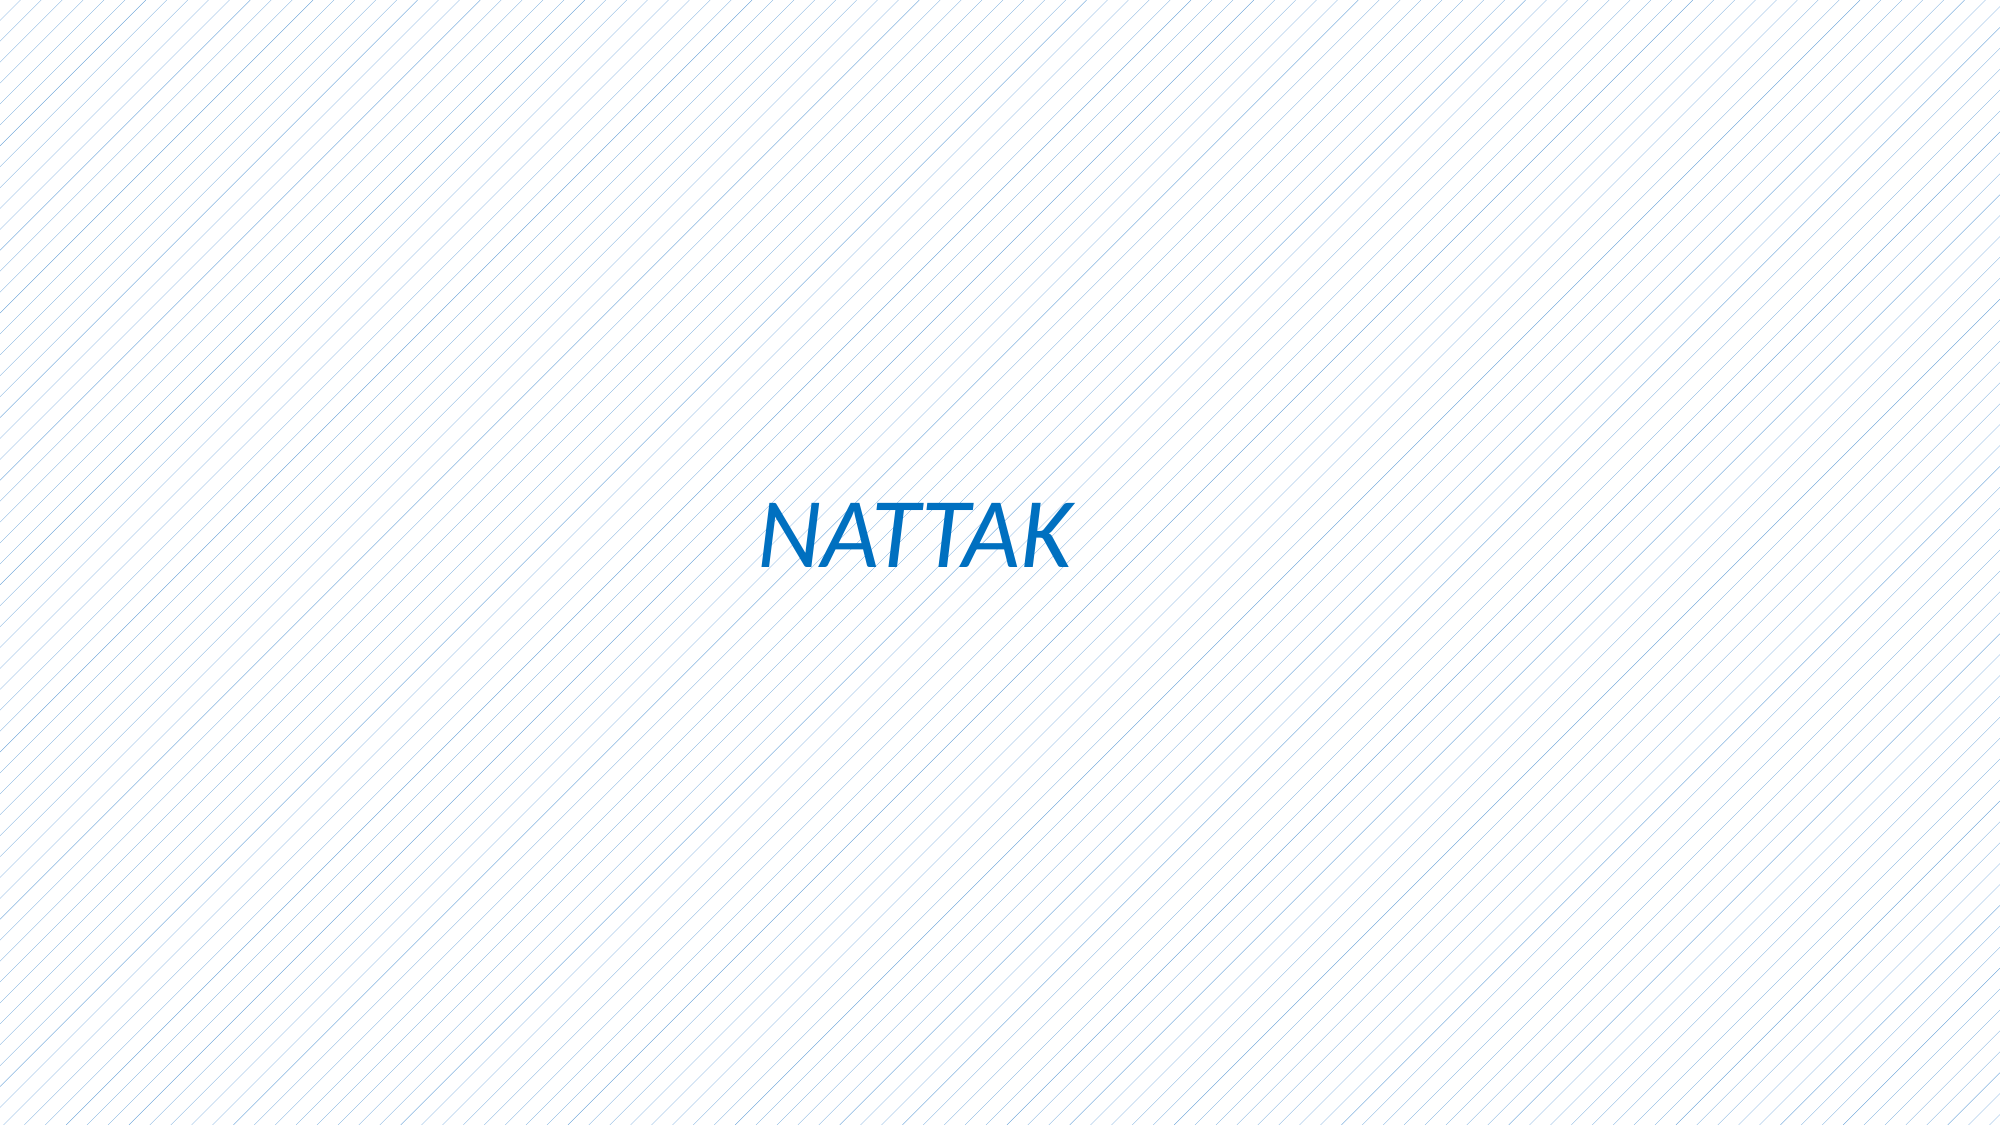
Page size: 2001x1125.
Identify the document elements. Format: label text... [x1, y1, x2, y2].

list NATTAK [0, 299, 1725, 1014]
